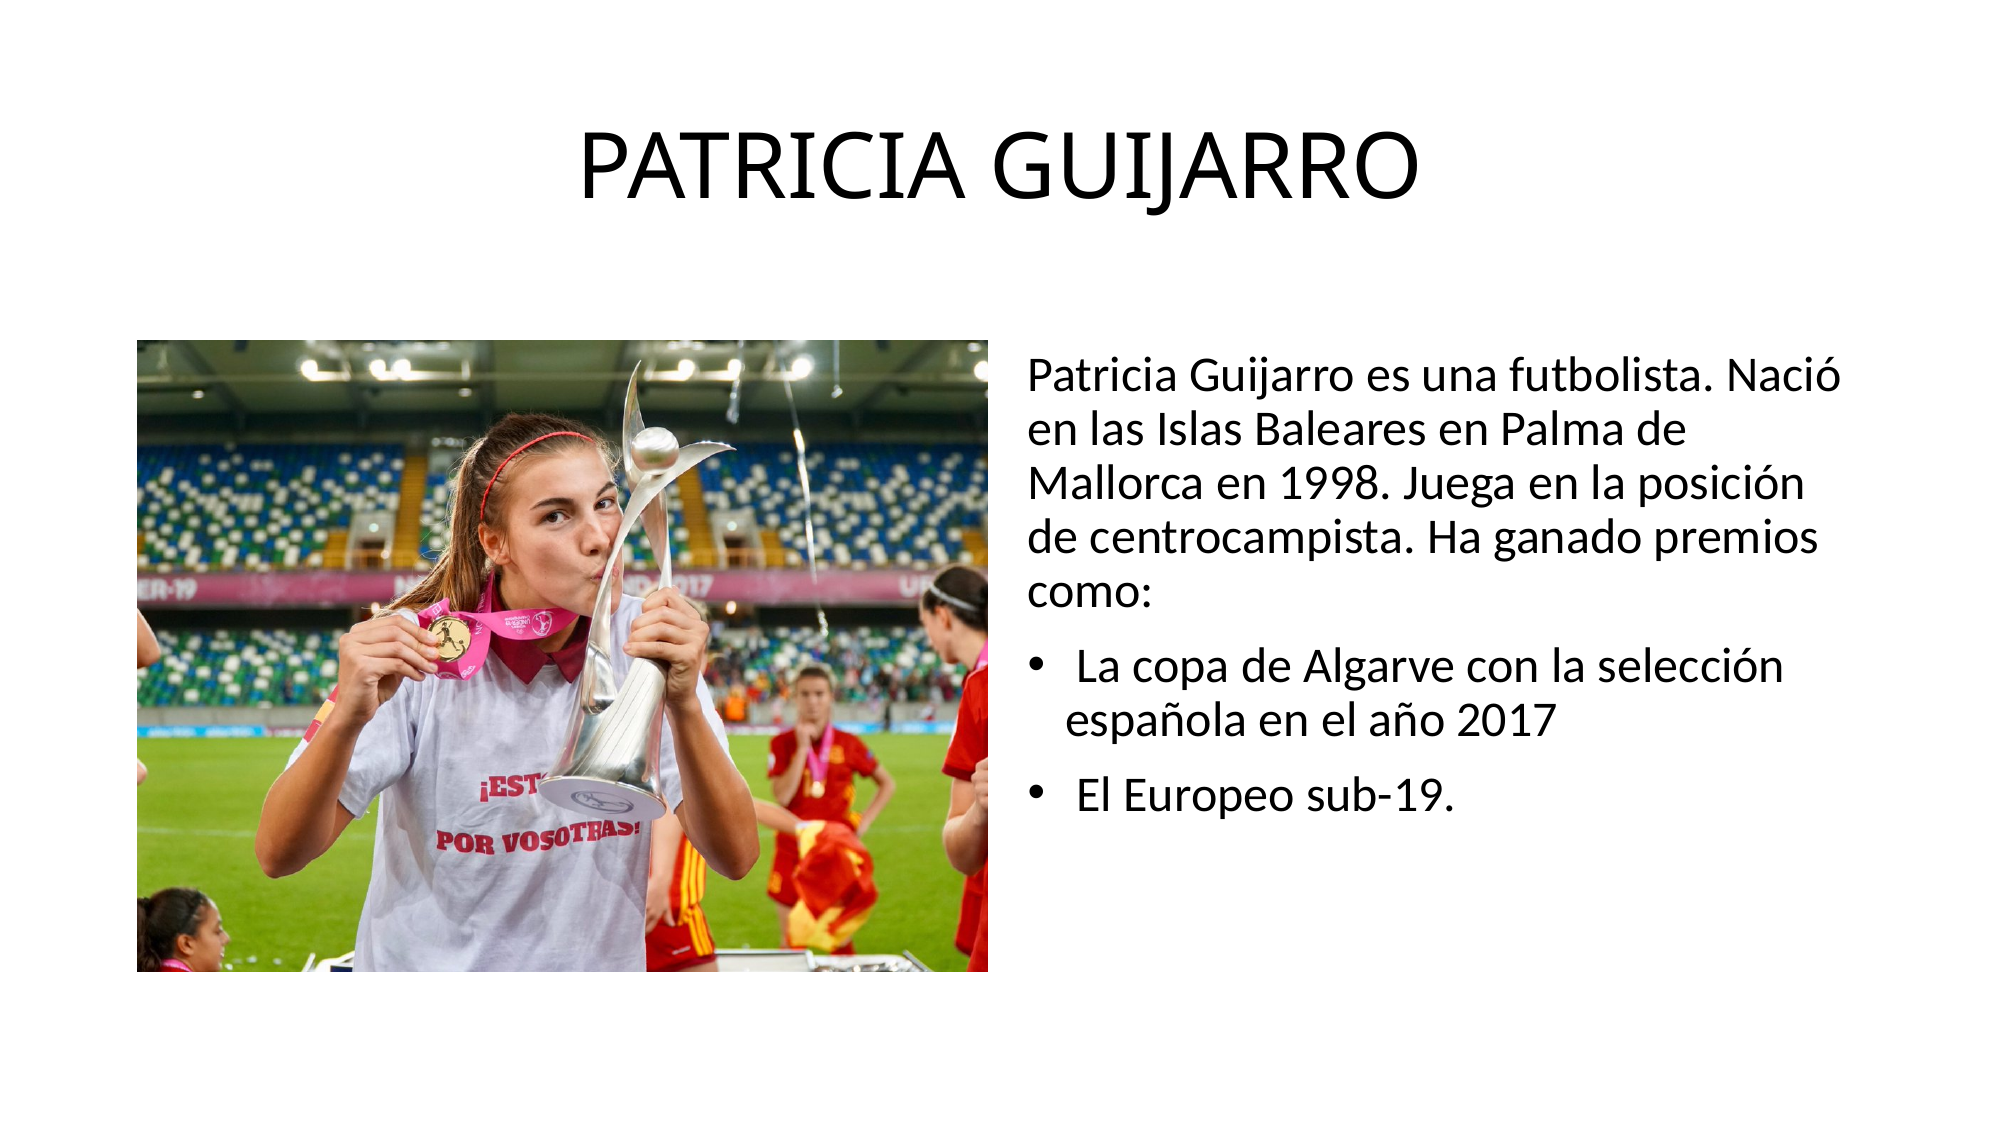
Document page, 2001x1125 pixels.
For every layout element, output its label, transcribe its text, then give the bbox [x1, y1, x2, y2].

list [137, 340, 988, 972]
list Patricia Guijarro es una futbolista. Nació en las Islas Baleares en Palma de Mallorca en 1998. Juega en la posición de centrocampista. Ha ganado premios como: La copa de Algarve con la selección española en el año 2017 El Europeo sub-19. [1012, 340, 1863, 972]
title PATRICIA GUIJARRO [137, 59, 1863, 278]
